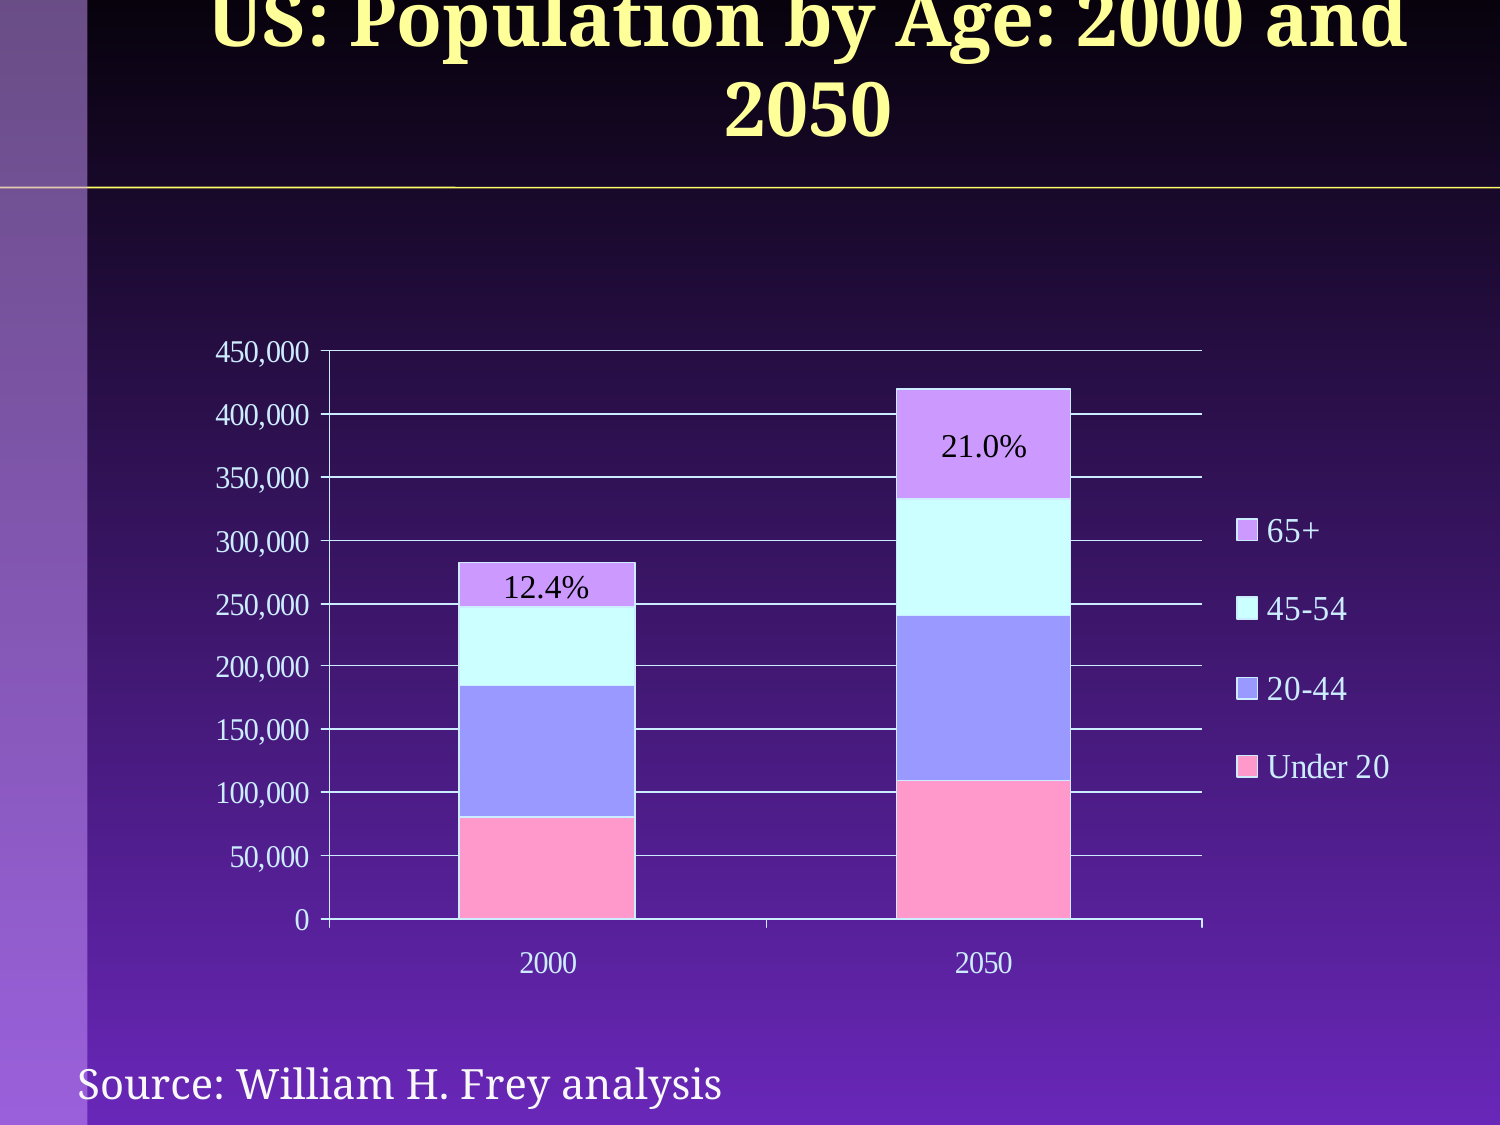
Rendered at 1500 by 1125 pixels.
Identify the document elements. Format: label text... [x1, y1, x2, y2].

title US: Population by Age: 2000 and 2050 [116, 0, 1500, 160]
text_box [142, 298, 1436, 1020]
slide_number Source: William H. Frey analysis [62, 1049, 763, 1113]
